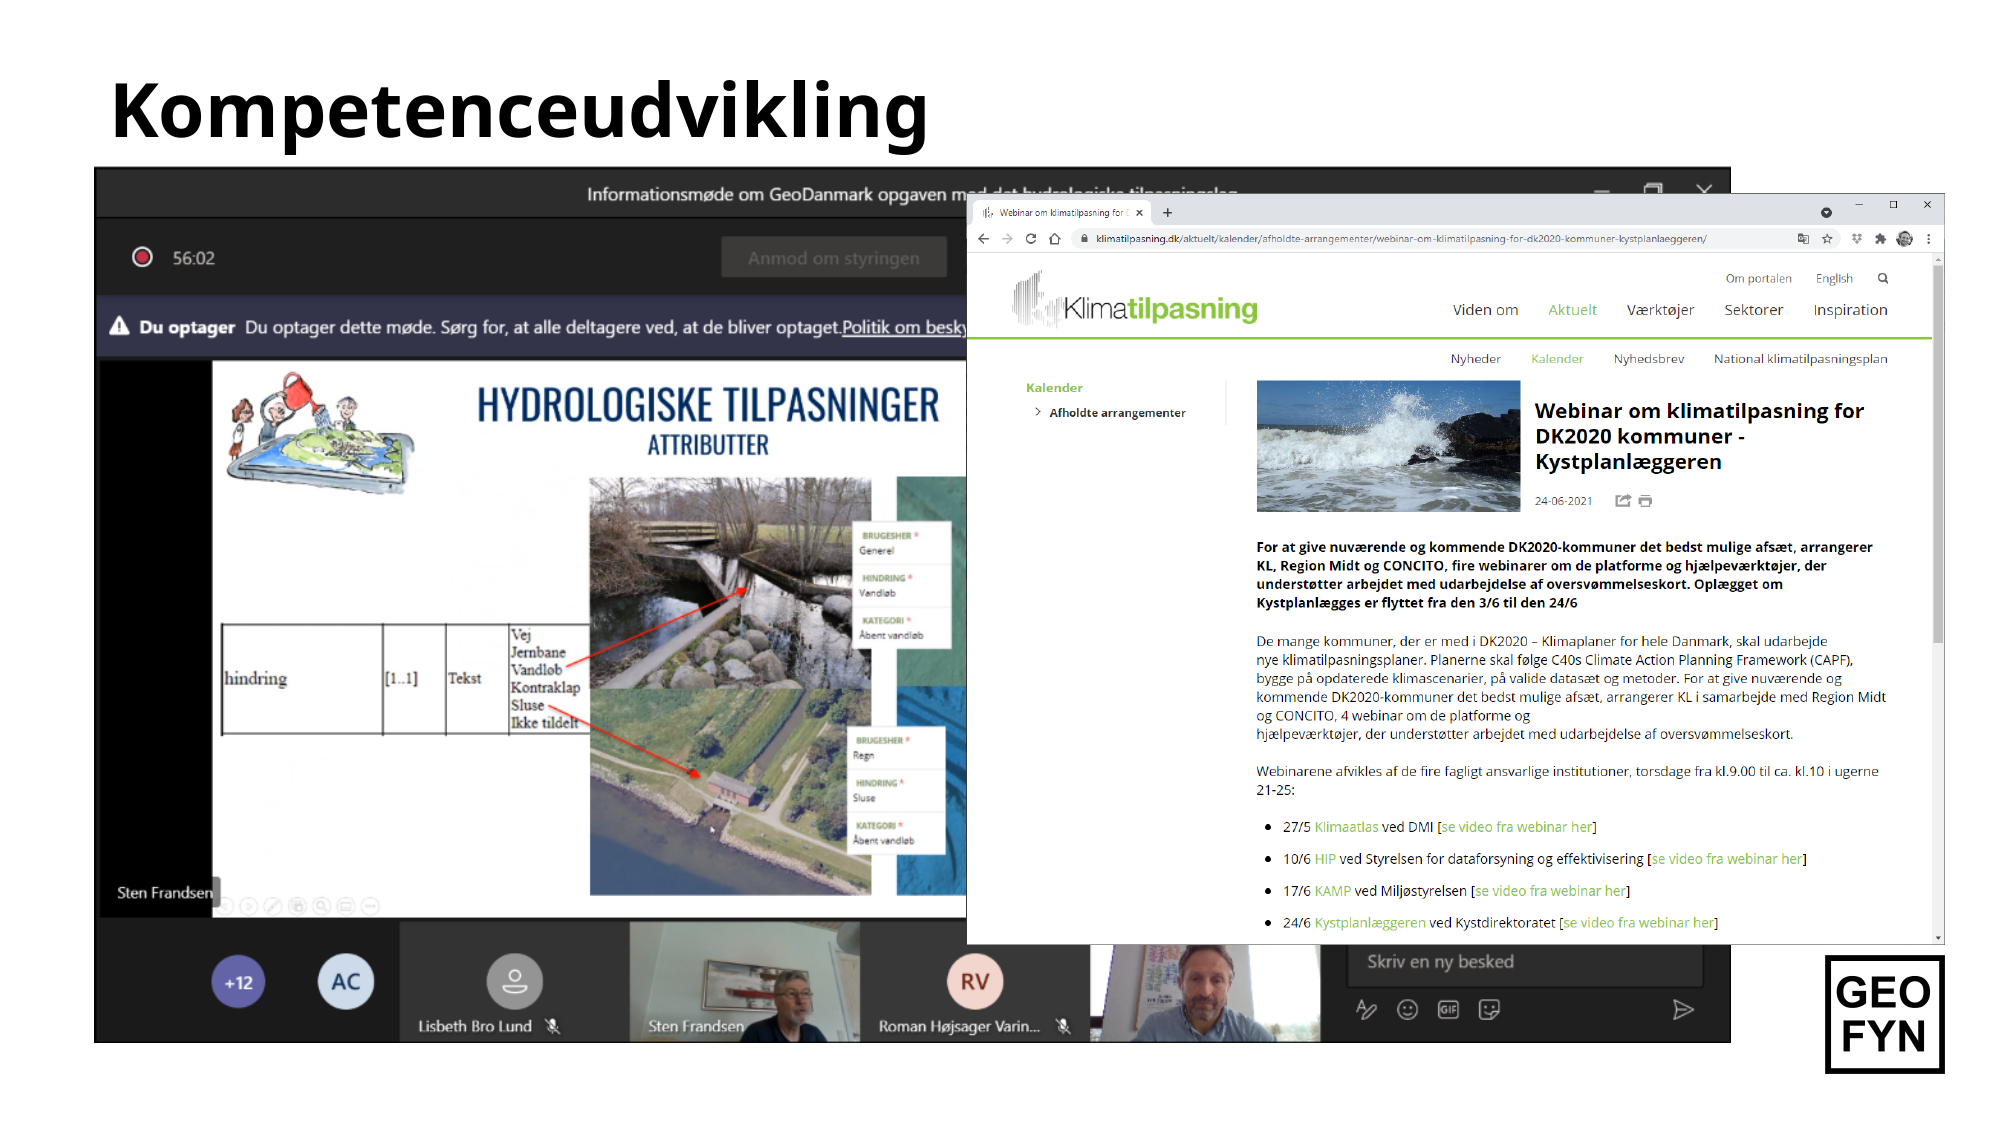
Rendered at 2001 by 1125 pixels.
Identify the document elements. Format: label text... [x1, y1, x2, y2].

picture [1825, 955, 1945, 1075]
picture [94, 166, 1945, 1043]
text_box Kompetenceudvikling [94, 55, 1906, 160]
